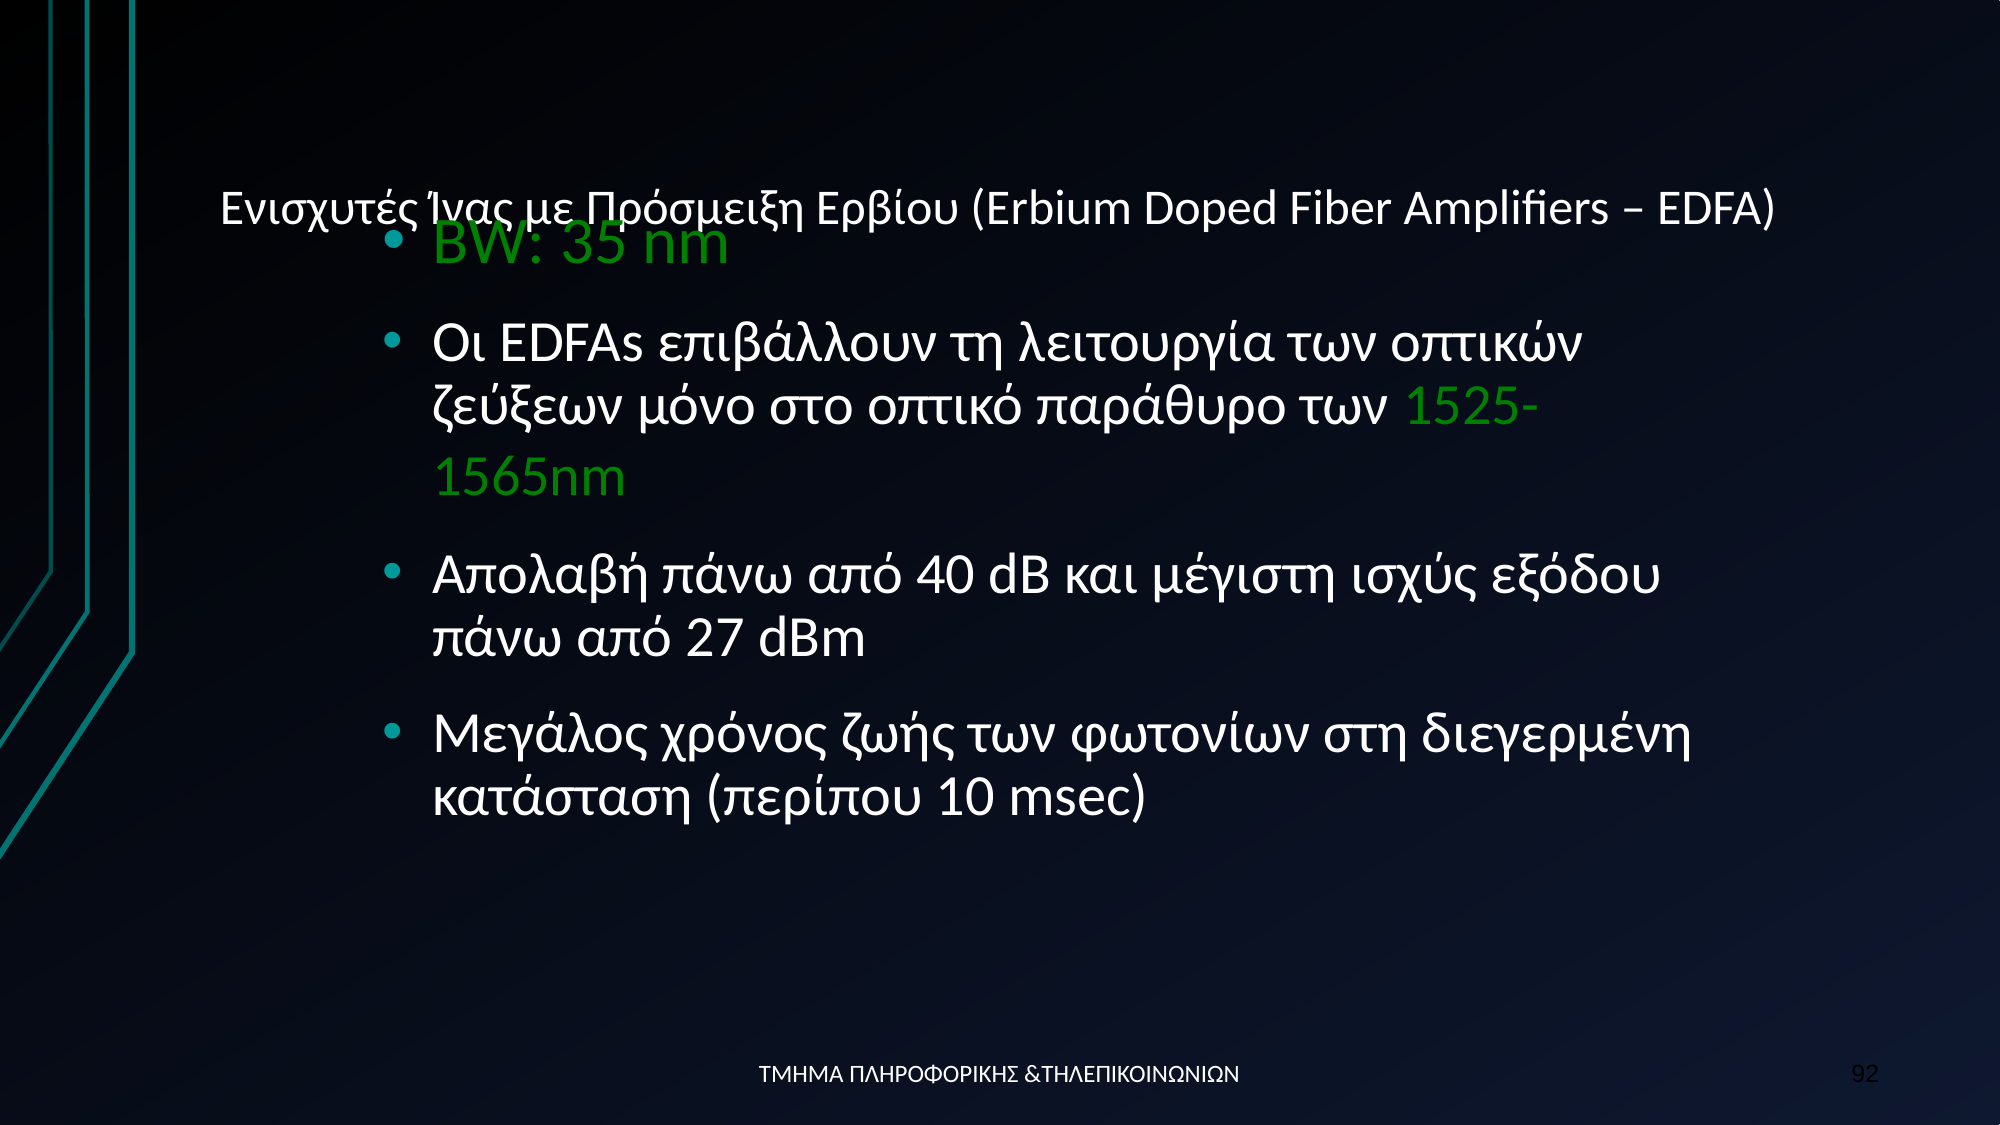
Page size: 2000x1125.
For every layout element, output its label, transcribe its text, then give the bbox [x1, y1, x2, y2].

list ΒW: 35 nm Oι EDFAs επιβάλλουν τη λειτουργία των οπτικών ζεύξεων μόνο στο οπτικό παράθυρο των 1525-1565nm Απολαβή πάνω από 40 dB και μέγιστη ισχύς εξόδου πάνω από 27 dBm Μεγάλος χρόνος ζωής των φωτονίων στη διεγερμένη κατάσταση (περίπου 10 msec) [362, 196, 1733, 964]
footer ΤΜΗΜΑ ΠΛΗΡΟΦΟΡΙΚΗΣ &ΤΗΛΕΠΙΚΟΙΝΩΝΙΩΝ [566, 1042, 1433, 1103]
title Ενισχυτές Ίνας με Πρόσμειξη Ερβίου (Εrbium Doped Fiber Amplifiers – EDFA) [199, 45, 1900, 246]
slide_number 92 [1732, 1042, 1900, 1103]
